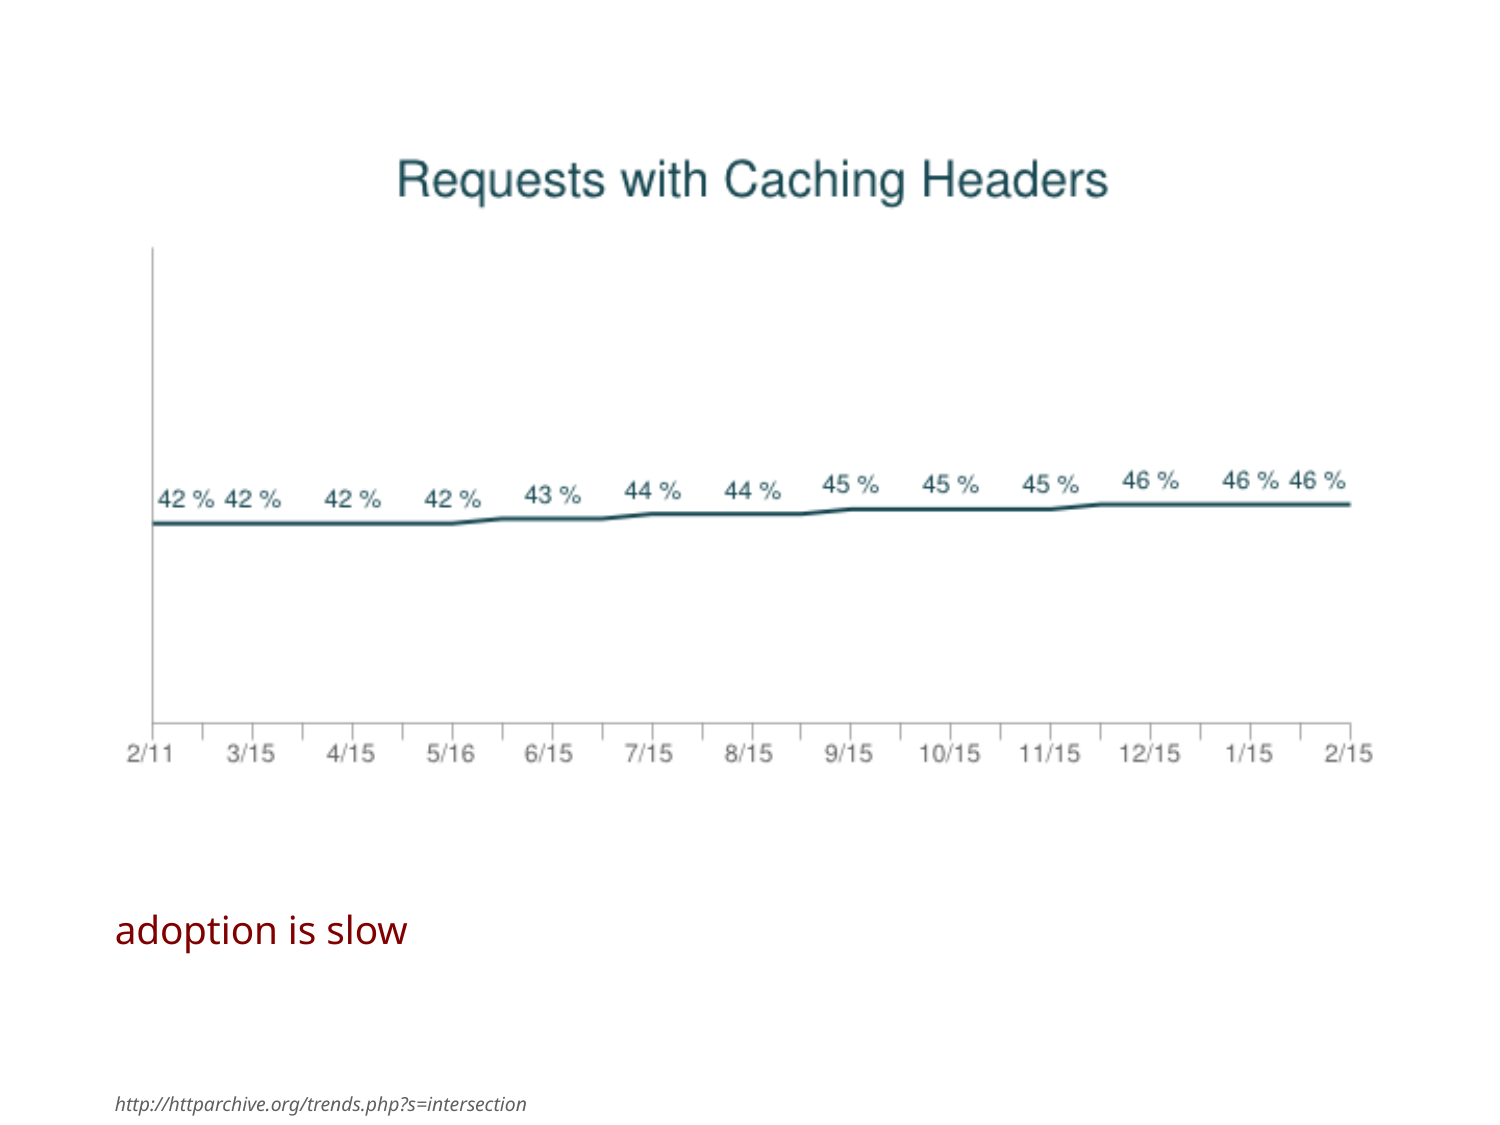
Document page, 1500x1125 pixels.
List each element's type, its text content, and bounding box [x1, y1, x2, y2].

text_box http://httparchive.org/trends.php?s=intersection [99, 1062, 1350, 1123]
text_box adoption is slow [99, 854, 1413, 960]
picture [124, 149, 1376, 776]
